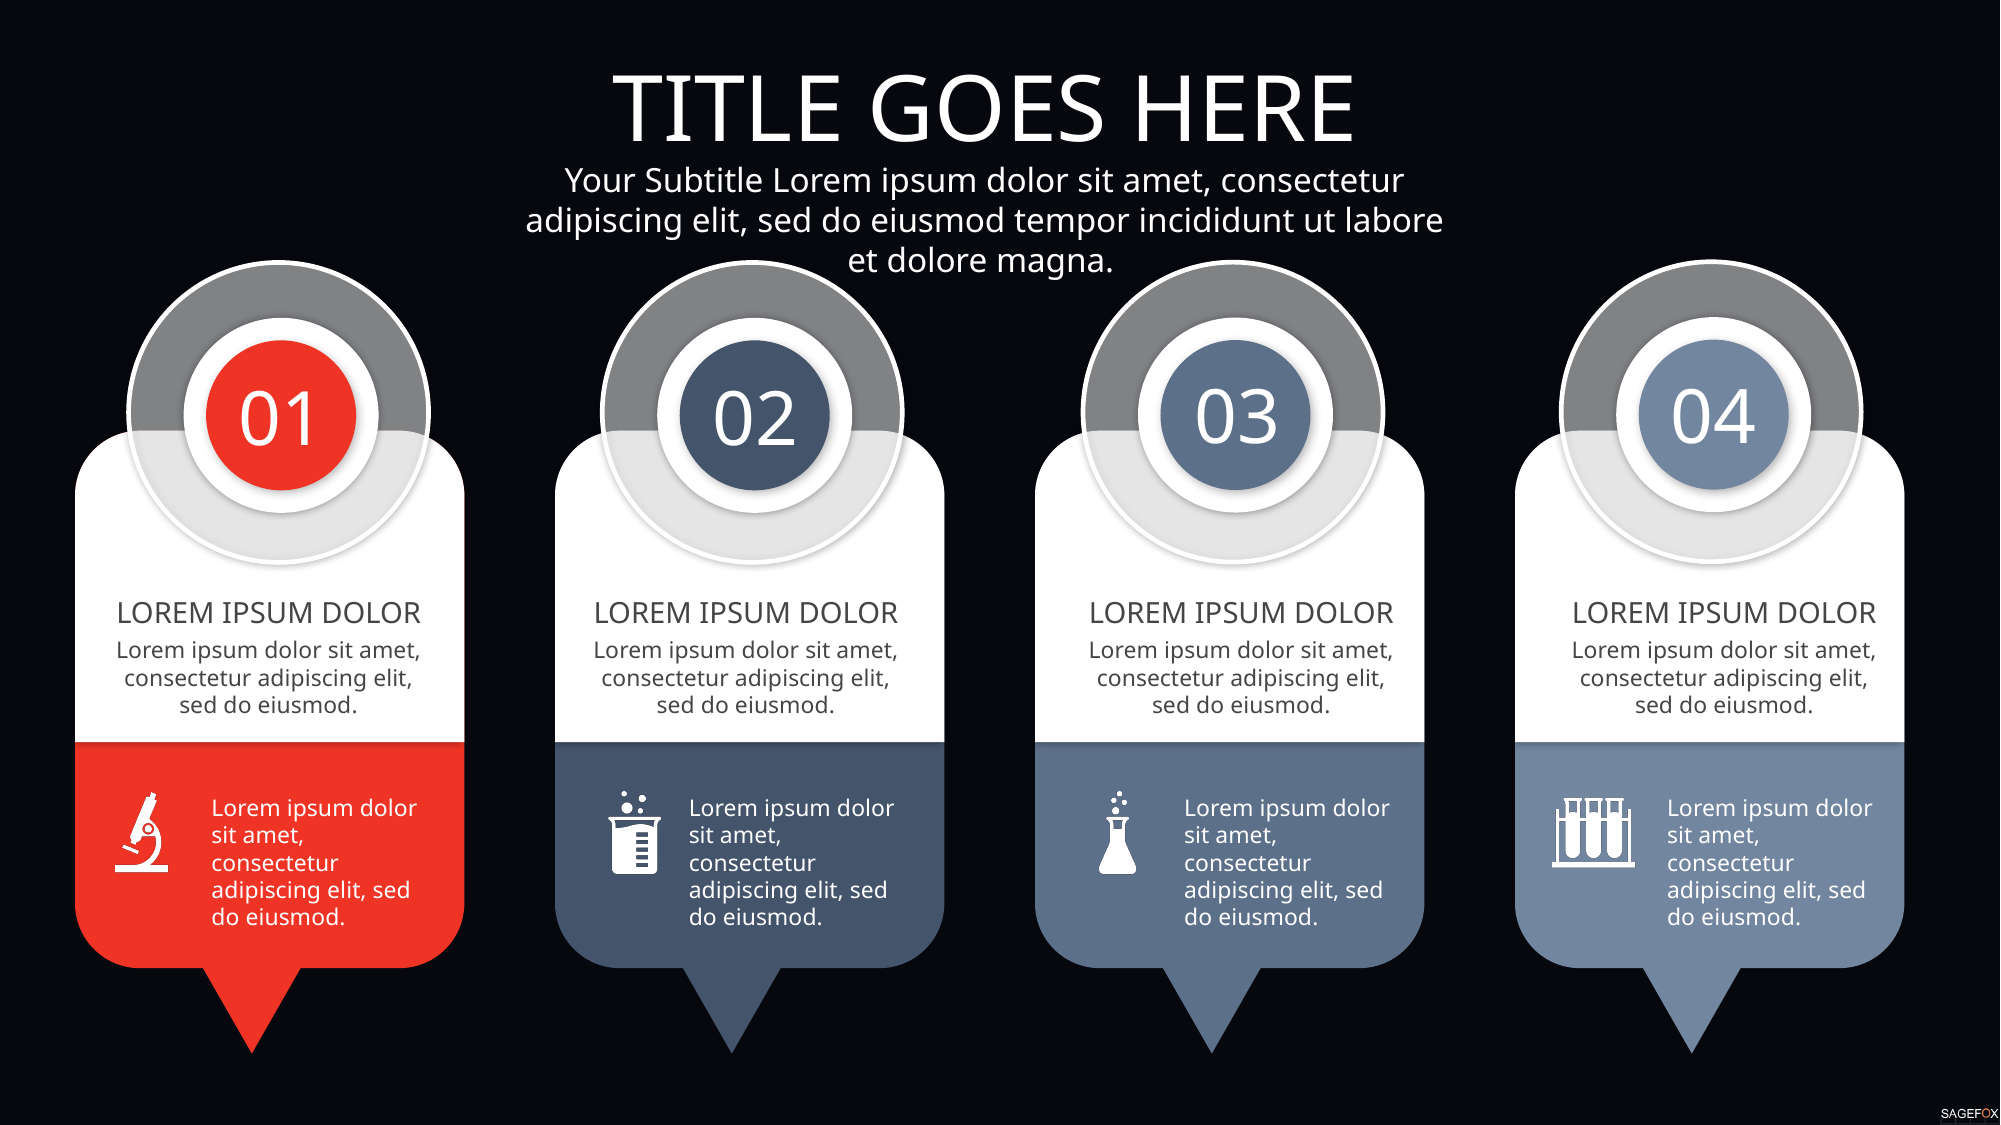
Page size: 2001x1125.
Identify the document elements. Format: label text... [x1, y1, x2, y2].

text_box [1082, 262, 1383, 563]
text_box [554, 430, 945, 1054]
picture [589, 787, 680, 878]
picture [1940, 1108, 2000, 1125]
picture [96, 787, 187, 878]
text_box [1034, 430, 1425, 1054]
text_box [1561, 261, 1862, 562]
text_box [128, 262, 429, 563]
picture [1072, 787, 1163, 878]
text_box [602, 262, 903, 563]
picture [1548, 787, 1639, 878]
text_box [1514, 430, 1905, 1054]
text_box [74, 430, 465, 1054]
text_box TITLE GOES HERE Your Subtitle Lorem ipsum dolor sit amet, consectetur adipiscing elit, sed do eiusmod tempor incididunt ut labore et dolore magna. [491, 42, 1480, 332]
